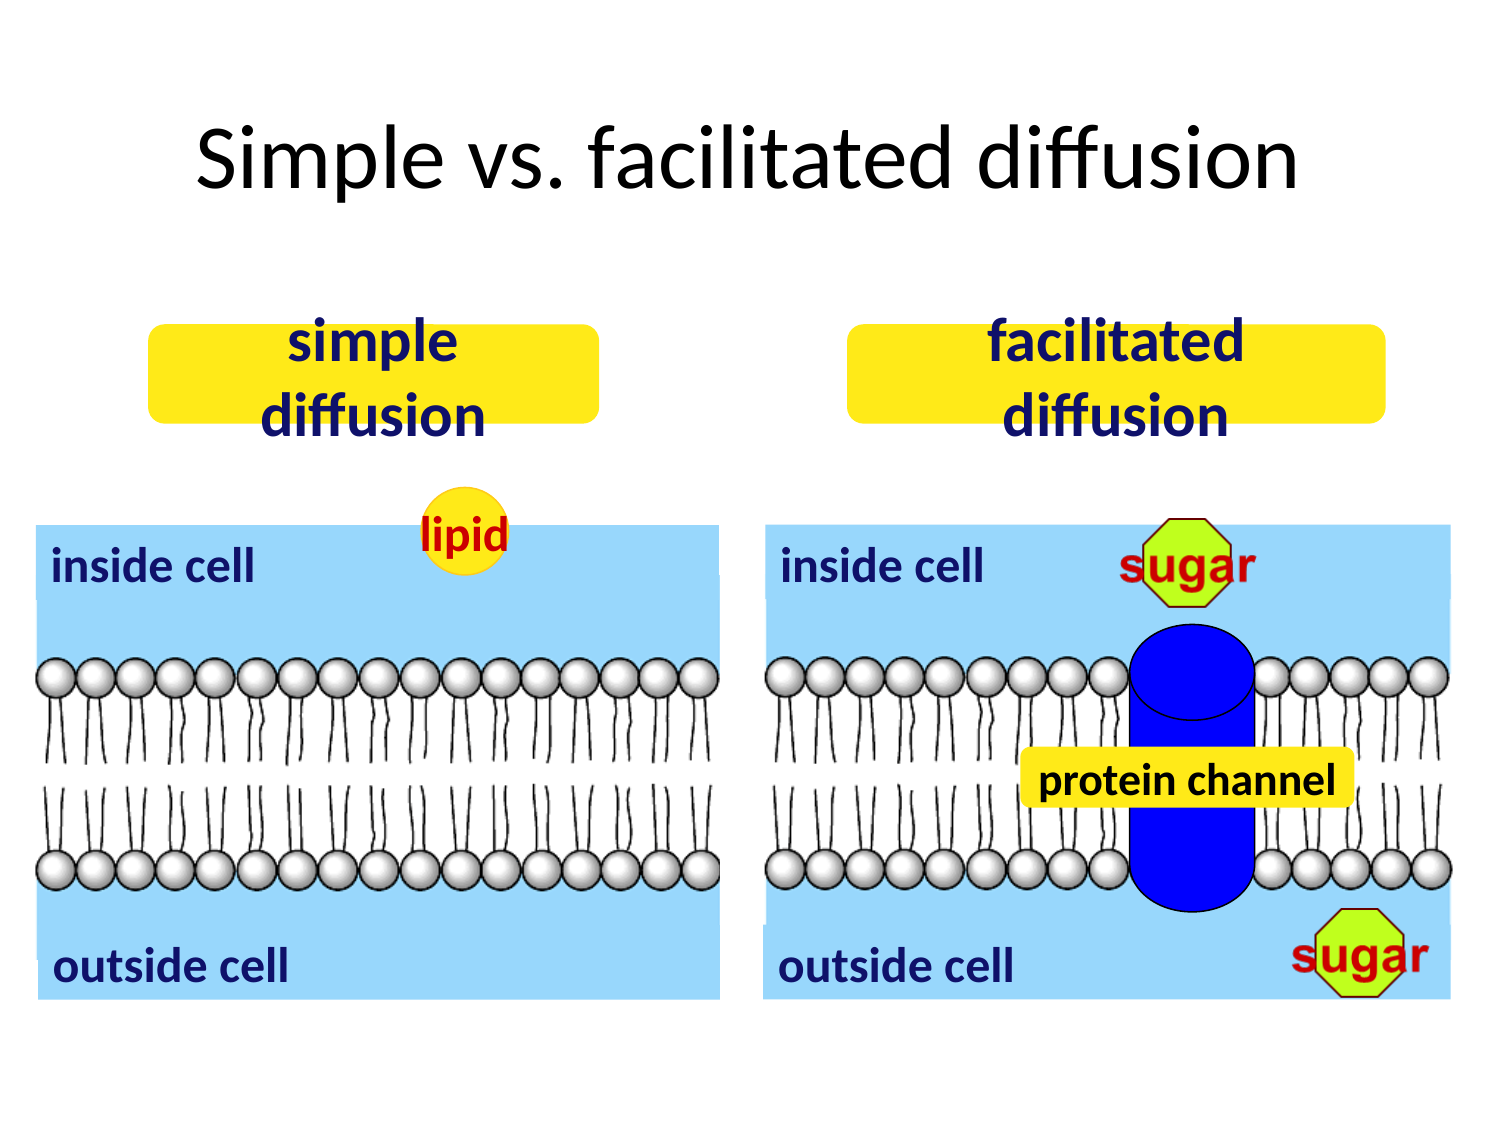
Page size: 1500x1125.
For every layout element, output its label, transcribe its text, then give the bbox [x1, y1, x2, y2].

picture [1260, 908, 1459, 1016]
text_box simple diffusion [148, 324, 600, 424]
text_box lipid [436, 487, 494, 498]
picture [1088, 518, 1287, 625]
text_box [763, 524, 1459, 1000]
title Simple vs. facilitated diffusion [106, 75, 1392, 228]
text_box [33, 499, 784, 1088]
text_box facilitated diffusion [847, 324, 1386, 424]
